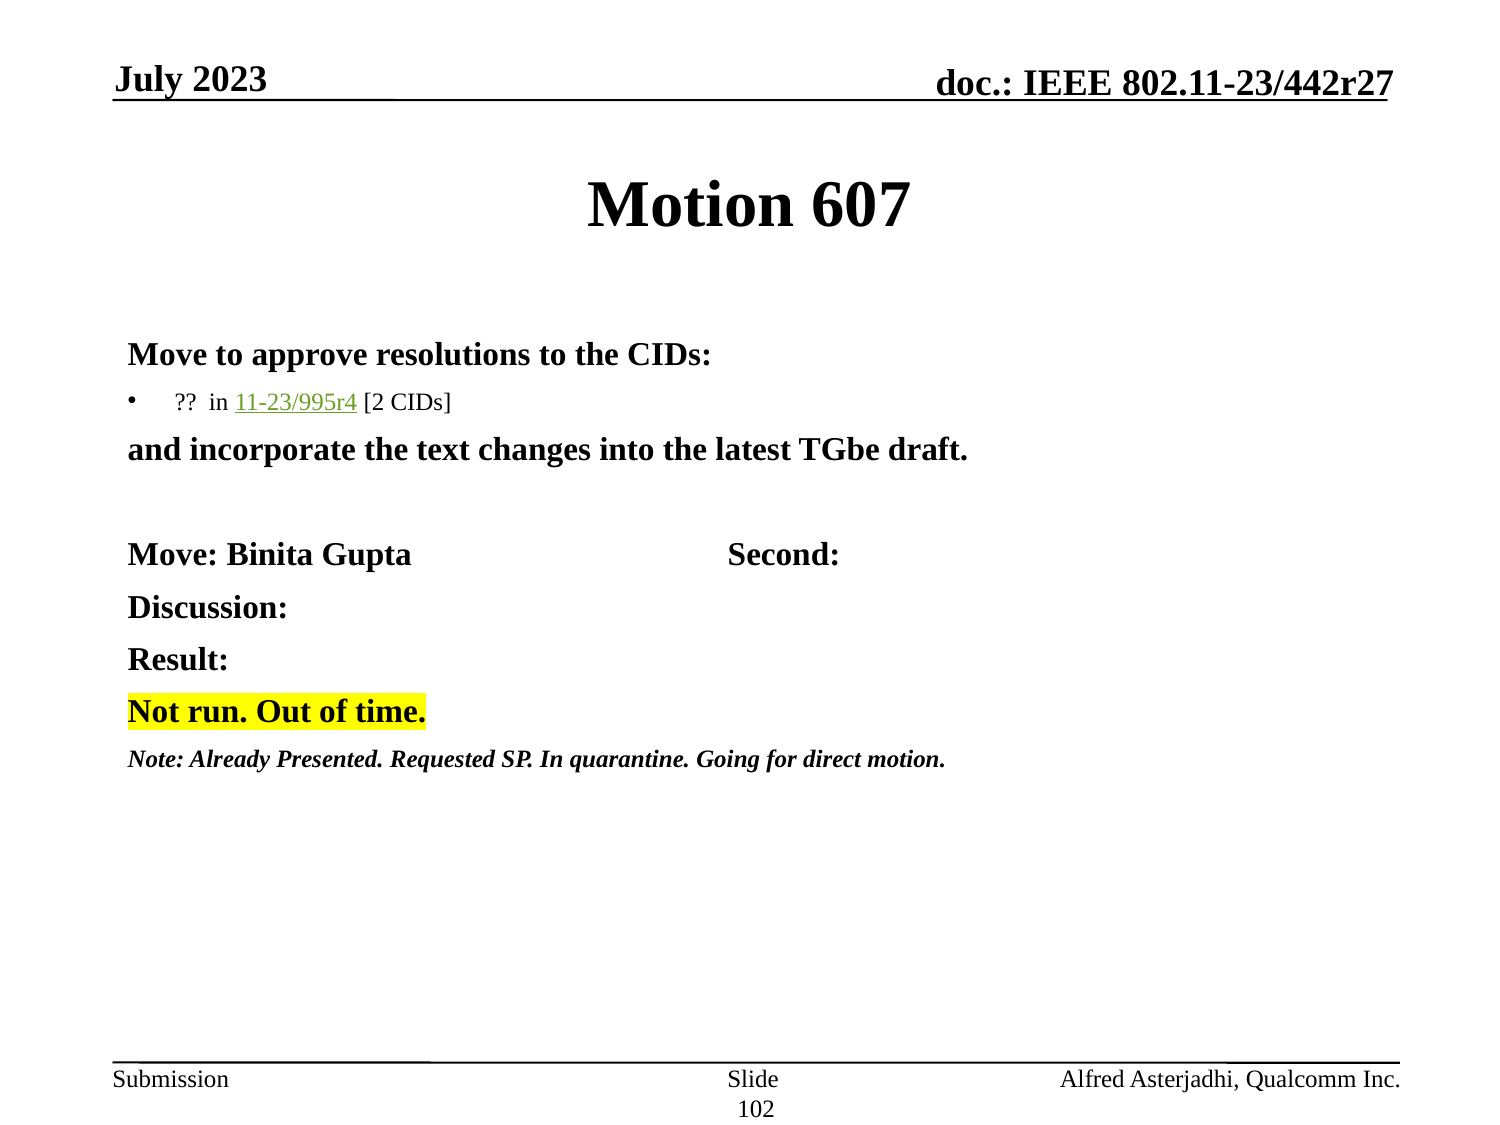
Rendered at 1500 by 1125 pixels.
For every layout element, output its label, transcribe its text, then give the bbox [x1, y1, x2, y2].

title Motion 607 [112, 112, 1388, 288]
slide_number Slide 102 [712, 1061, 800, 1123]
footer Alfred Asterjadhi, Qualcomm Inc. [878, 1061, 1402, 1093]
list Move to approve resolutions to the CIDs: ?? in 11-23/995r4 [2 CIDs] and incorporate the text changes into the latest TGbe draft. Move: Binita Gupta Second: Discussion: Result: Not run. Out of time. Note: Already Presented. Requested SP. In quarantine. Going for direct motion. [112, 324, 1388, 1063]
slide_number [114, 54, 423, 100]
